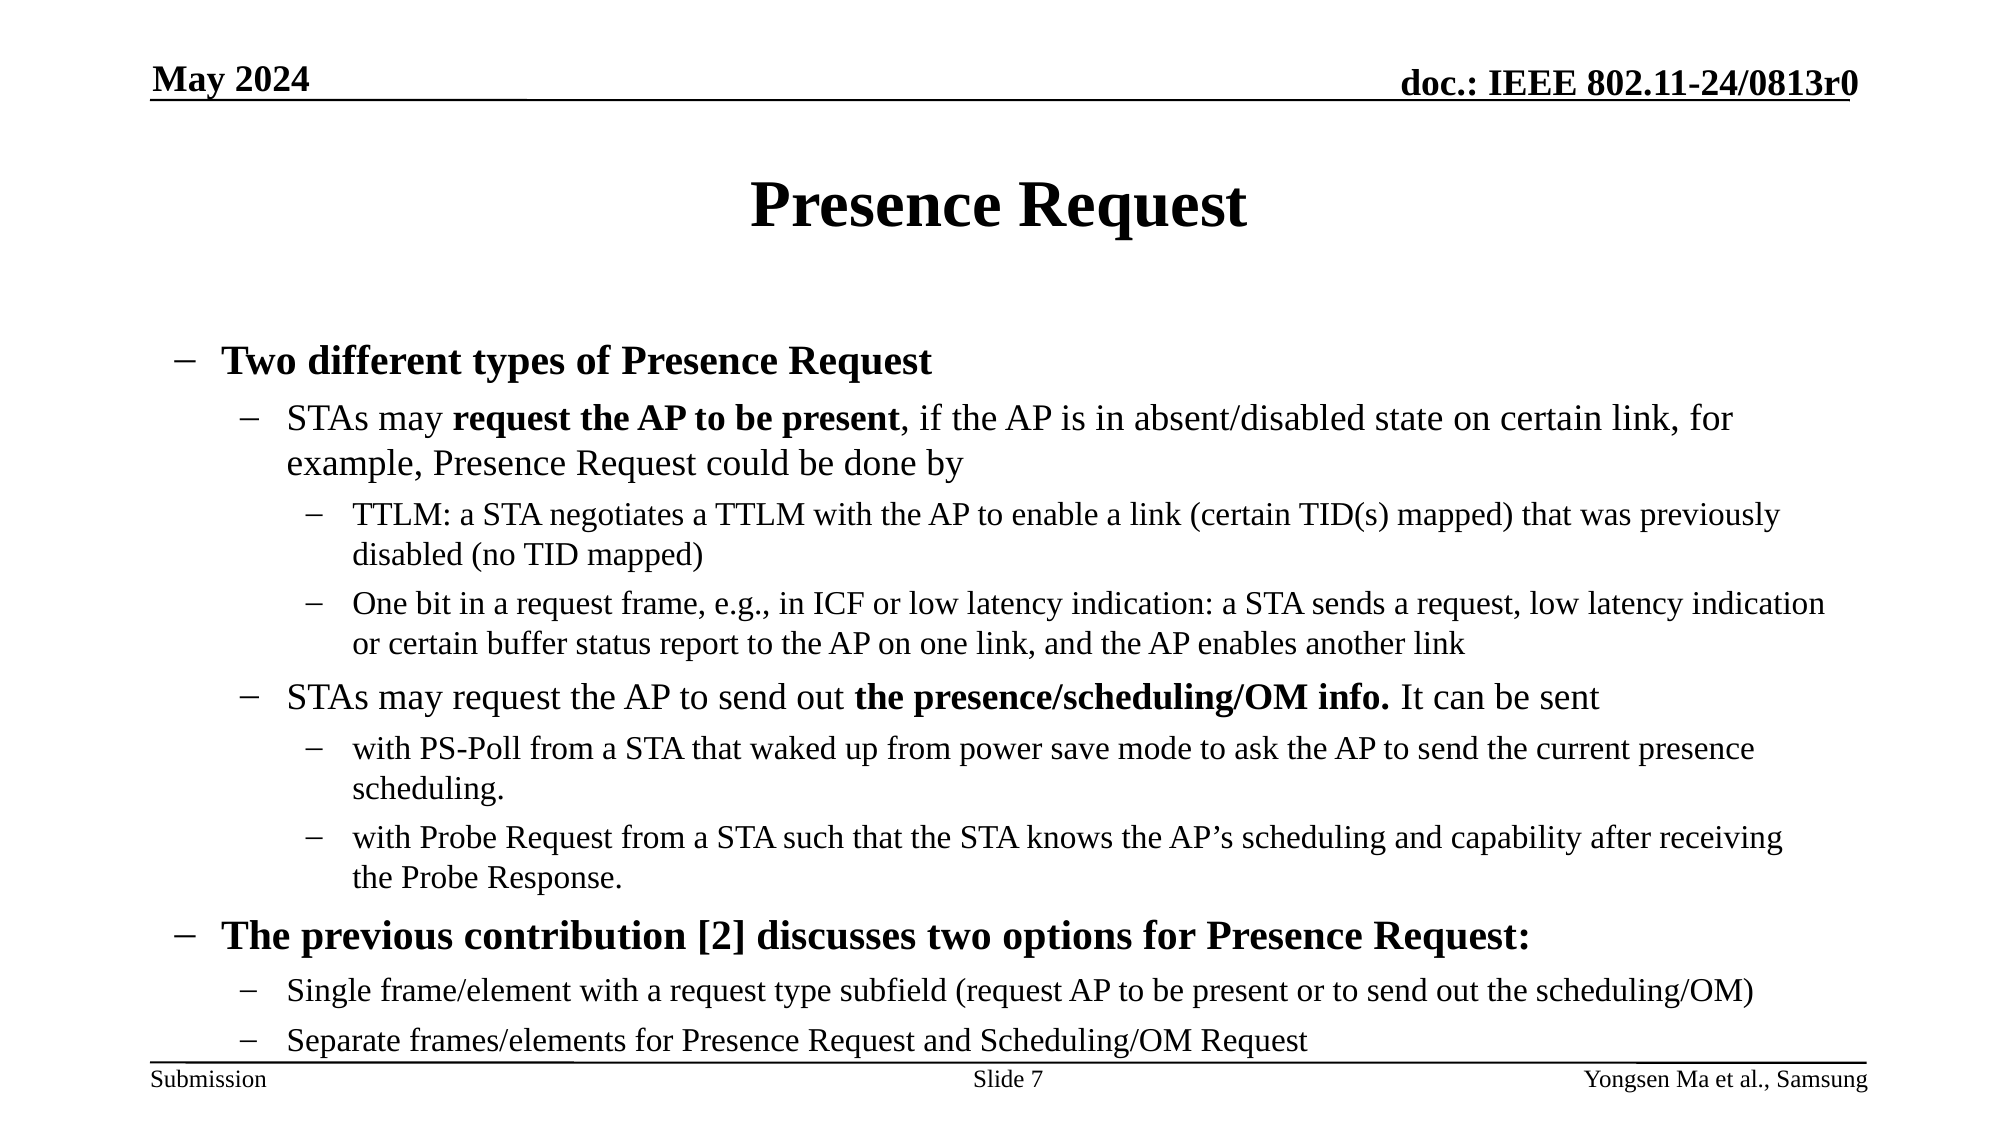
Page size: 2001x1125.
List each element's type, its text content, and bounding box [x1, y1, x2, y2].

title Presence Request [149, 112, 1850, 288]
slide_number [152, 54, 563, 100]
footer Yongsen Ma et al., Samsung [1171, 1061, 1869, 1093]
slide_number Slide 7 [950, 1061, 1067, 1123]
list Two different types of Presence Request STAs may request the AP to be present, if the AP is in absent/disabled state on certain link, for example, Presence Request could be done by TTLM: a STA negotiates a TTLM with the AP to enable a link (certain TID(s) mapped) that was previously disabled (no TID mapped) One bit in a request frame, e.g., in ICF or low latency indication: a STA sends a request, low latency indication or certain buffer status report to the AP on one link, and the AP enables another link STAs may request the AP to send out the presence/scheduling/OM info. It can be sent with PS-Poll from a STA that waked up from power save mode to ask the AP to send the current presence scheduling. with Probe Request from a STA such that the STA knows the AP’s scheduling and capability after receiving the Probe Response. The previous contribution [2] discusses two options for Presence Request: Single frame/element with a request type subfield (request AP to be present or to send out the scheduling/OM) Separate frames/elements for Presence Request and Scheduling/OM Request [149, 324, 1850, 1000]
